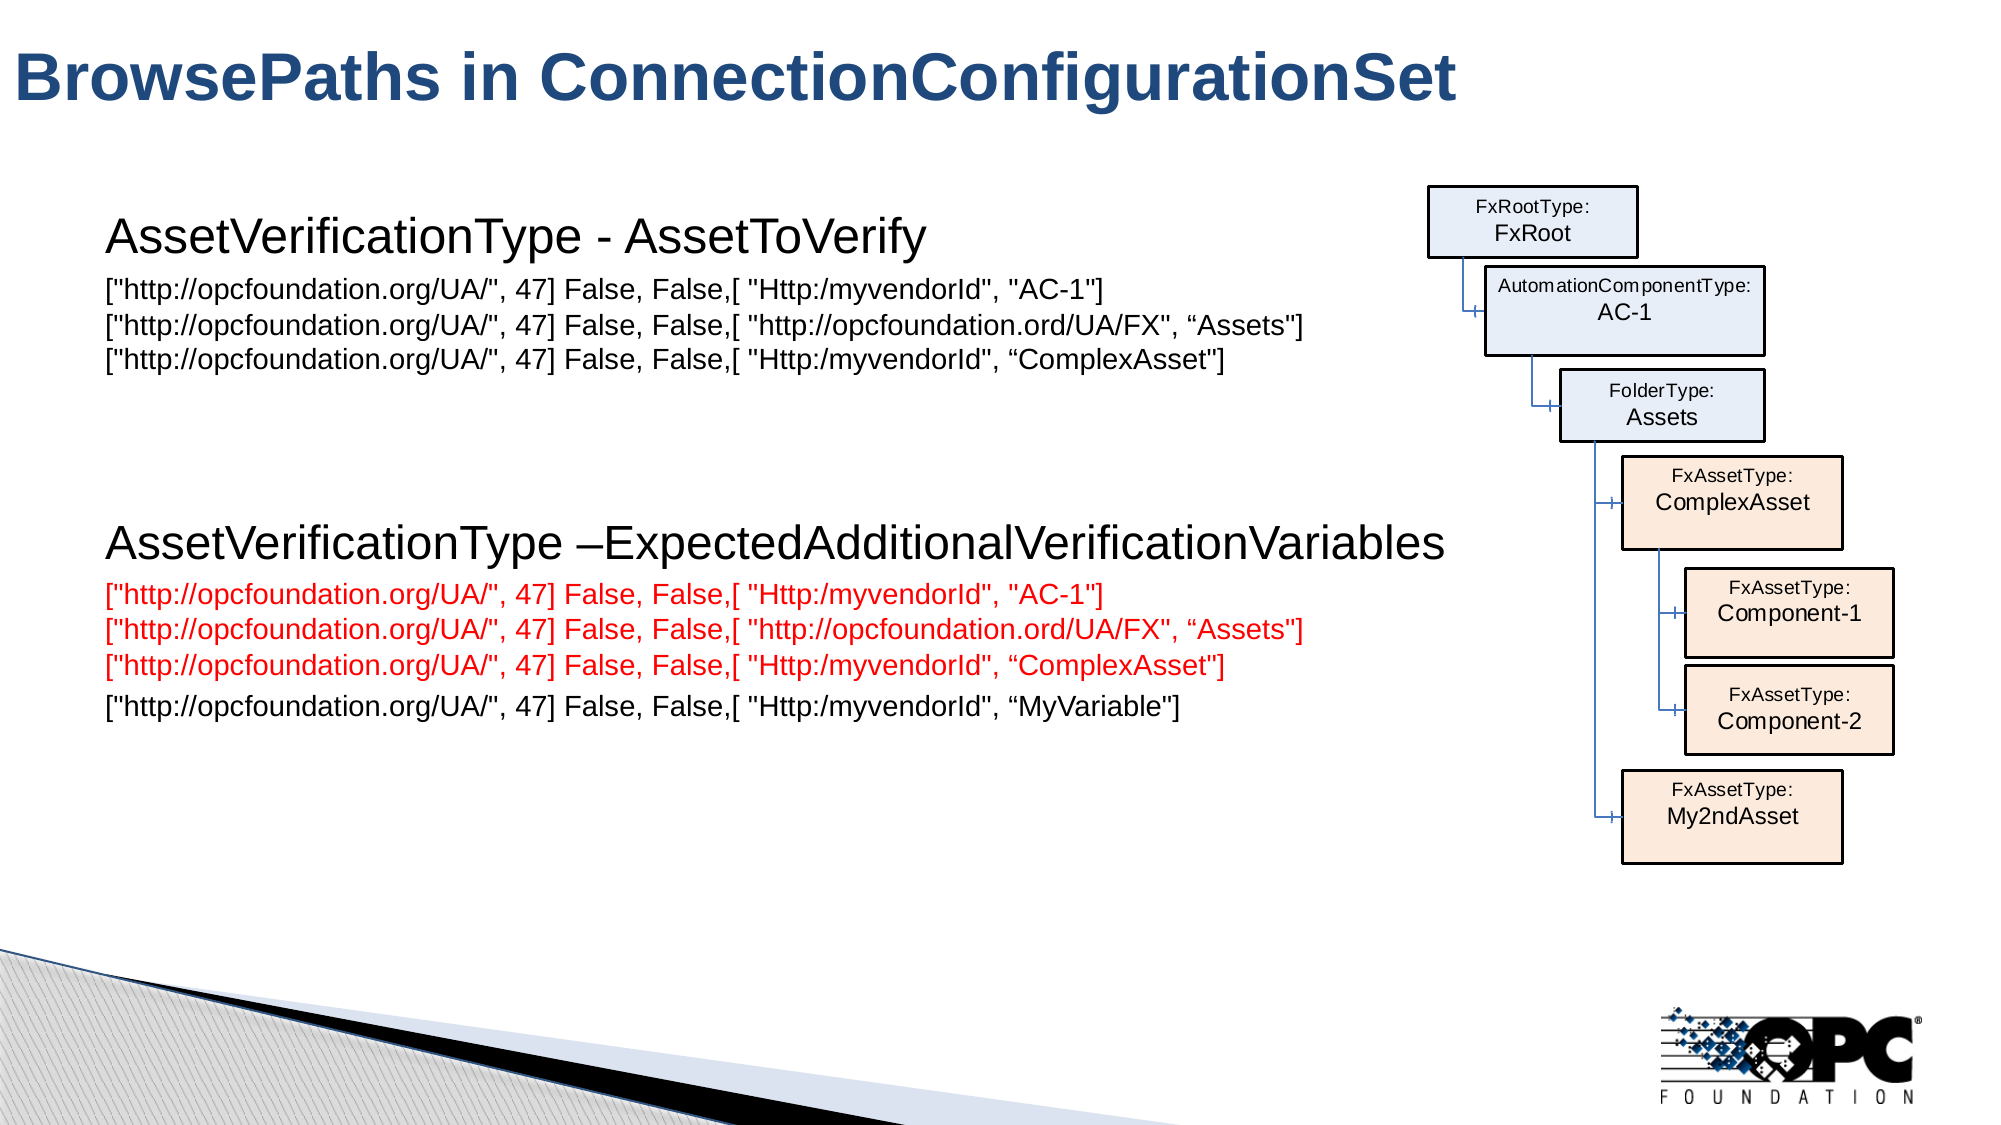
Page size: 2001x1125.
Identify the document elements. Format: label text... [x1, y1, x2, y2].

title BrowsePaths in ConnectionConfigurationSet [0, 2, 1800, 146]
list AssetVerificationType - AssetToVerify ["http://opcfoundation.org/UA/", 47] False, False,[ "Http:/myvendorId", "AC-1"] ["http://opcfoundation.org/UA/", 47] False, False,[ "http://opcfoundation.ord/UA/FX", “Assets"] ["http://opcfoundation.org/UA/", 47] False, False,[ "Http:/myvendorId", “ComplexAsset"] AssetVerificationType –ExpectedAdditionalVerificationVariables ["http://opcfoundation.org/UA/", 47] False, False,[ "Http:/myvendorId", "AC-1"] ["http://opcfoundation.org/UA/", 47] False, False,[ "http://opcfoundation.ord/UA/FX", “Assets"] ["http://opcfoundation.org/UA/", 47] False, False,[ "Http:/myvendorId", “ComplexAsset"] ["http://opcfoundation.org/UA/", 47] False, False,[ "Http:/myvendorId", “MyVariable"] [25, 196, 1524, 939]
picture [1661, 1007, 1922, 1104]
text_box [1404, 171, 2000, 885]
